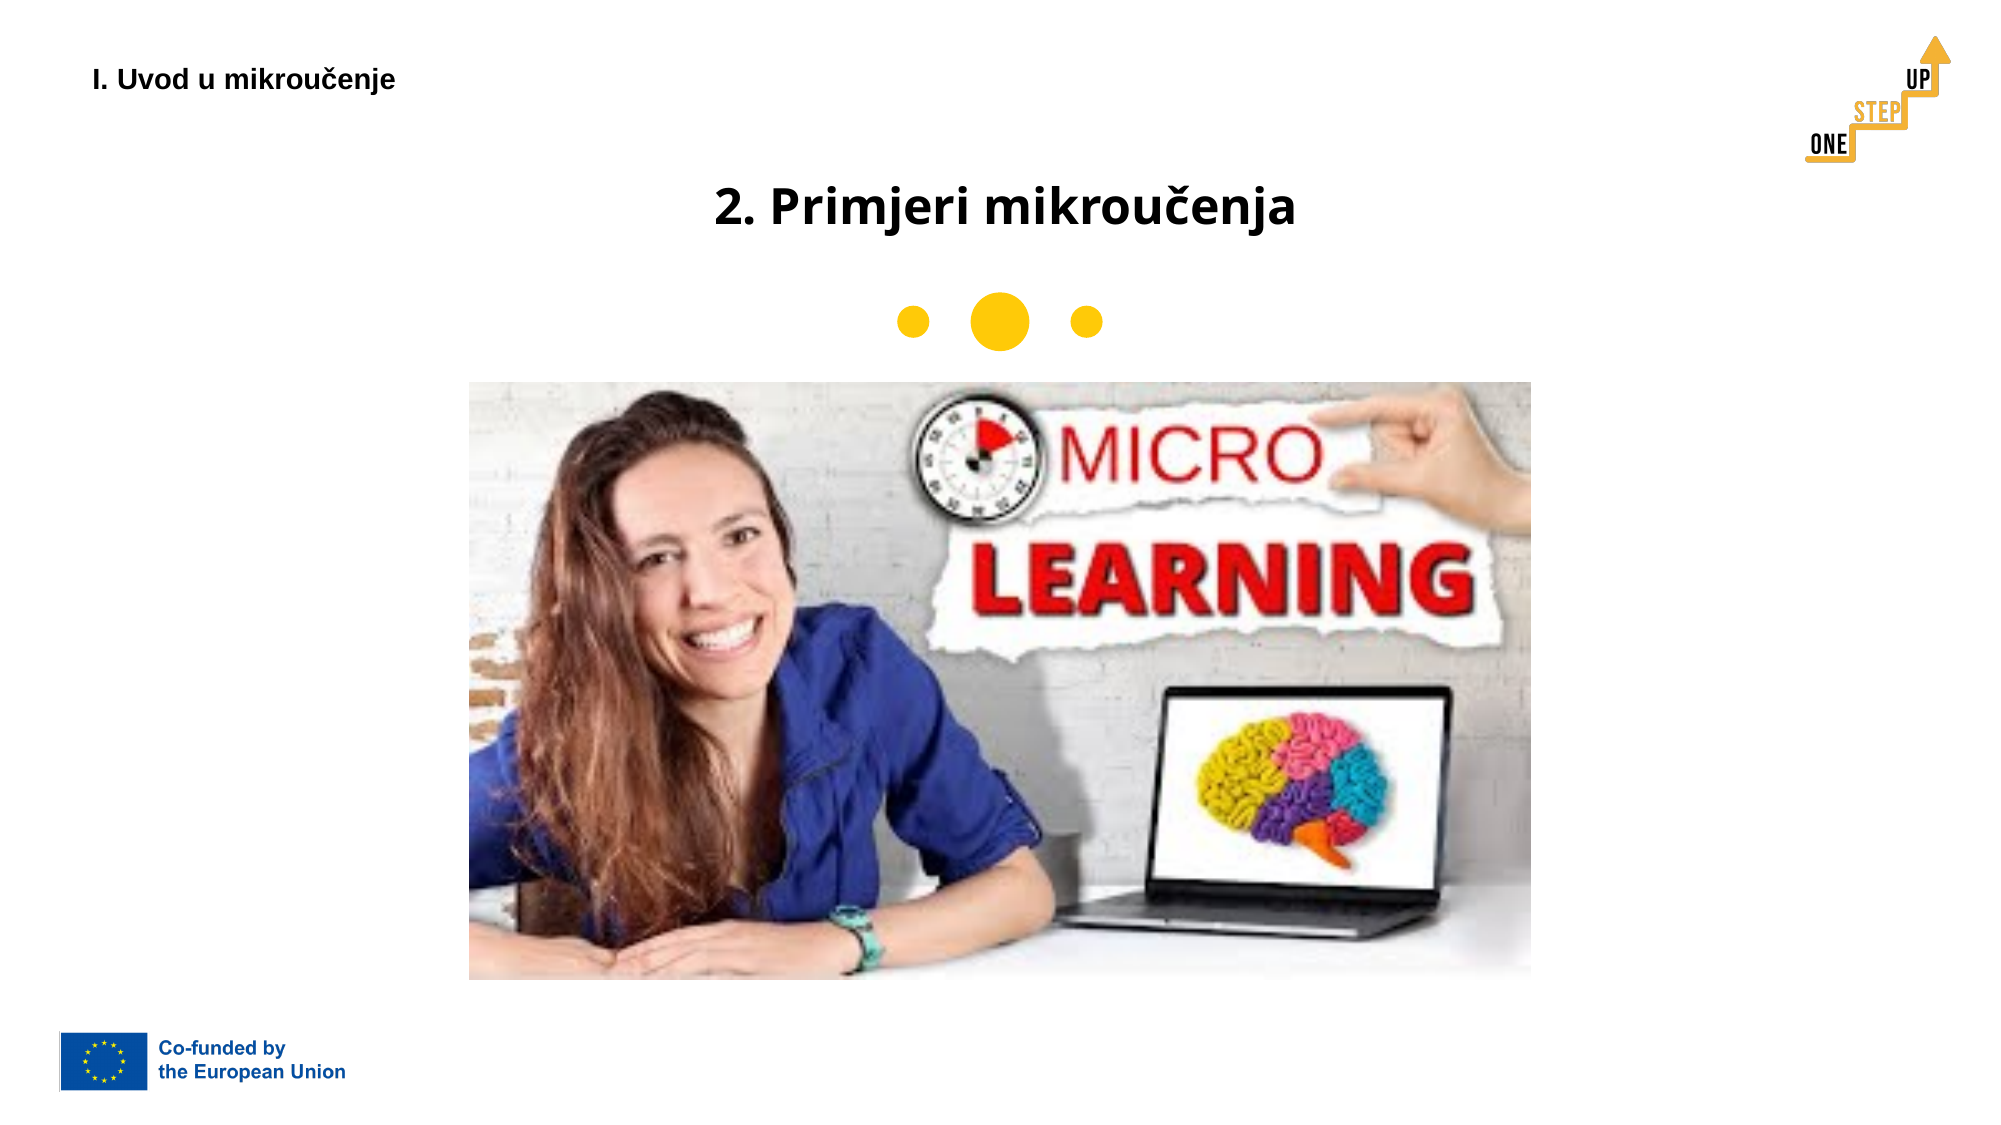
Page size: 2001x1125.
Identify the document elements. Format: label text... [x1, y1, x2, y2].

text_box I. Uvod u mikroučenje [77, 53, 1091, 104]
text_box 2. Primjeri mikroučenja [684, 148, 1315, 261]
picture [1742, 0, 2000, 201]
picture [56, 1028, 367, 1094]
picture [468, 382, 1531, 981]
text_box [896, 292, 1103, 352]
